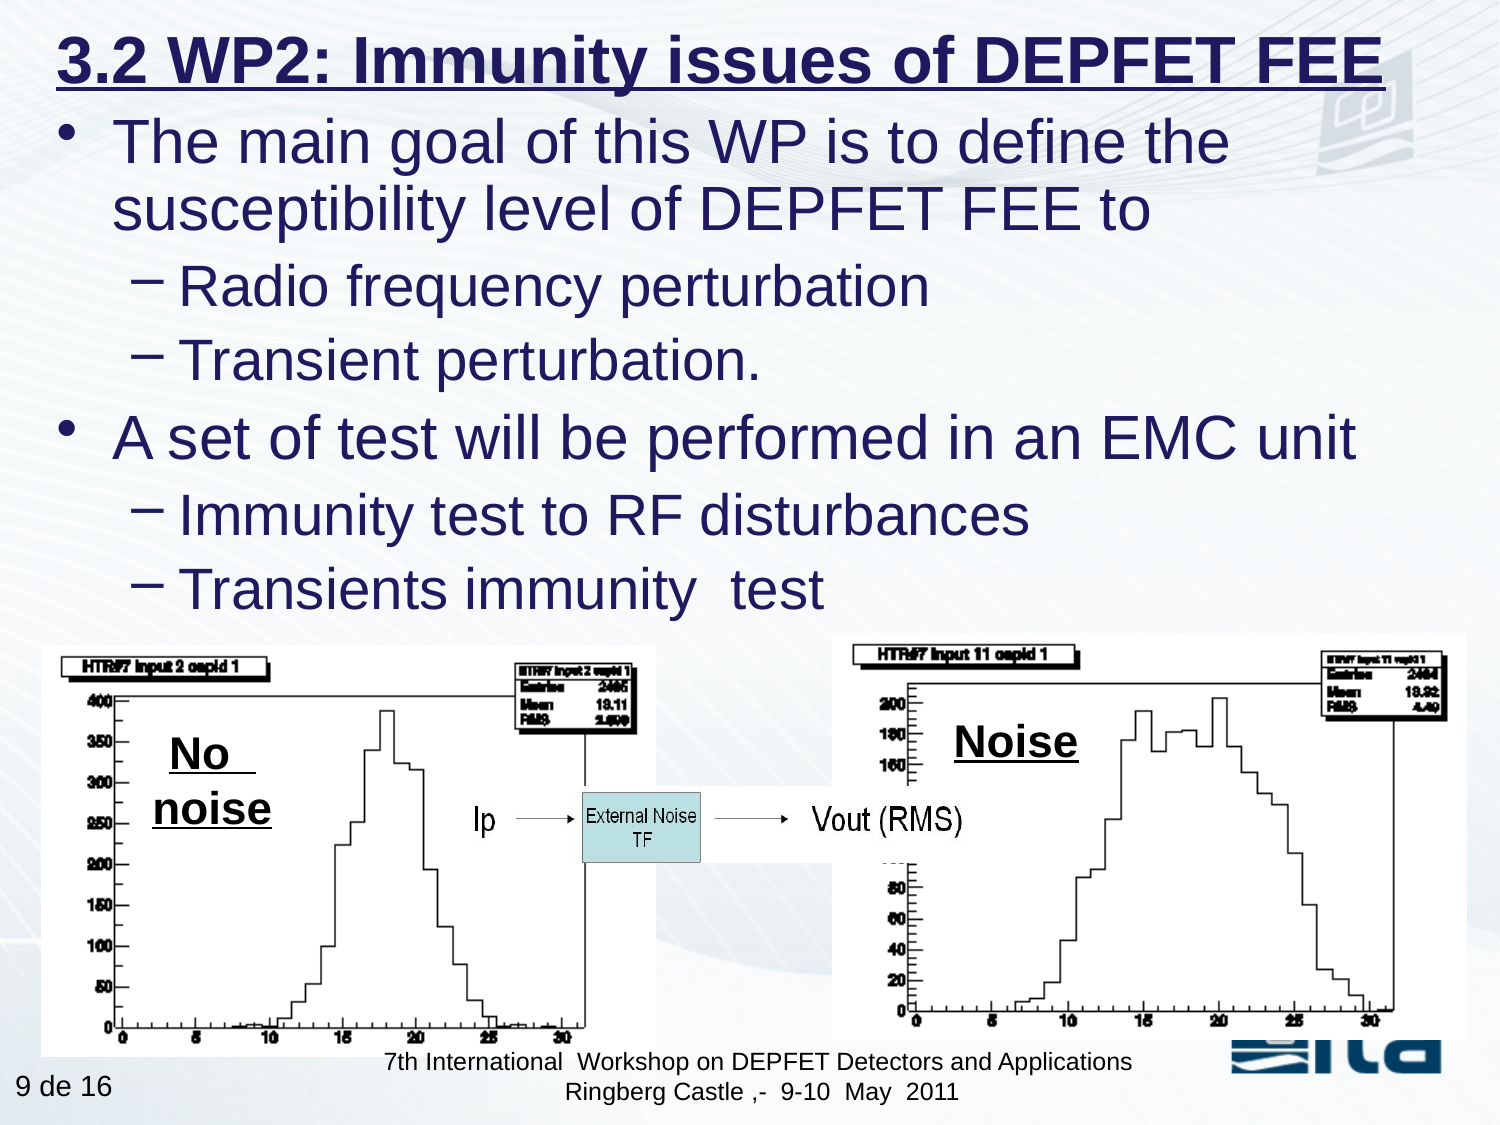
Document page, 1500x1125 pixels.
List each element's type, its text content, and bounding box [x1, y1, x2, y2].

footer 7th International Workshop on DEPFET Detectors and Applications Ringberg Castle ,- 9-10 May 2011 [312, 1037, 1213, 1103]
slide_number 8 de 16 [0, 1059, 213, 1125]
list The main goal of this WP is to define the susceptibility level of DEPFET FEE to Radio frequency perturbation Transient perturbation. A set of test will be performed in an EMC unit Immunity test to RF disturbances Transients immunity test [41, 101, 1459, 646]
title 3.2 WP2: Immunity issues of DEPFET FEE [41, 0, 1412, 101]
picture [0, 0, 1500, 1125]
